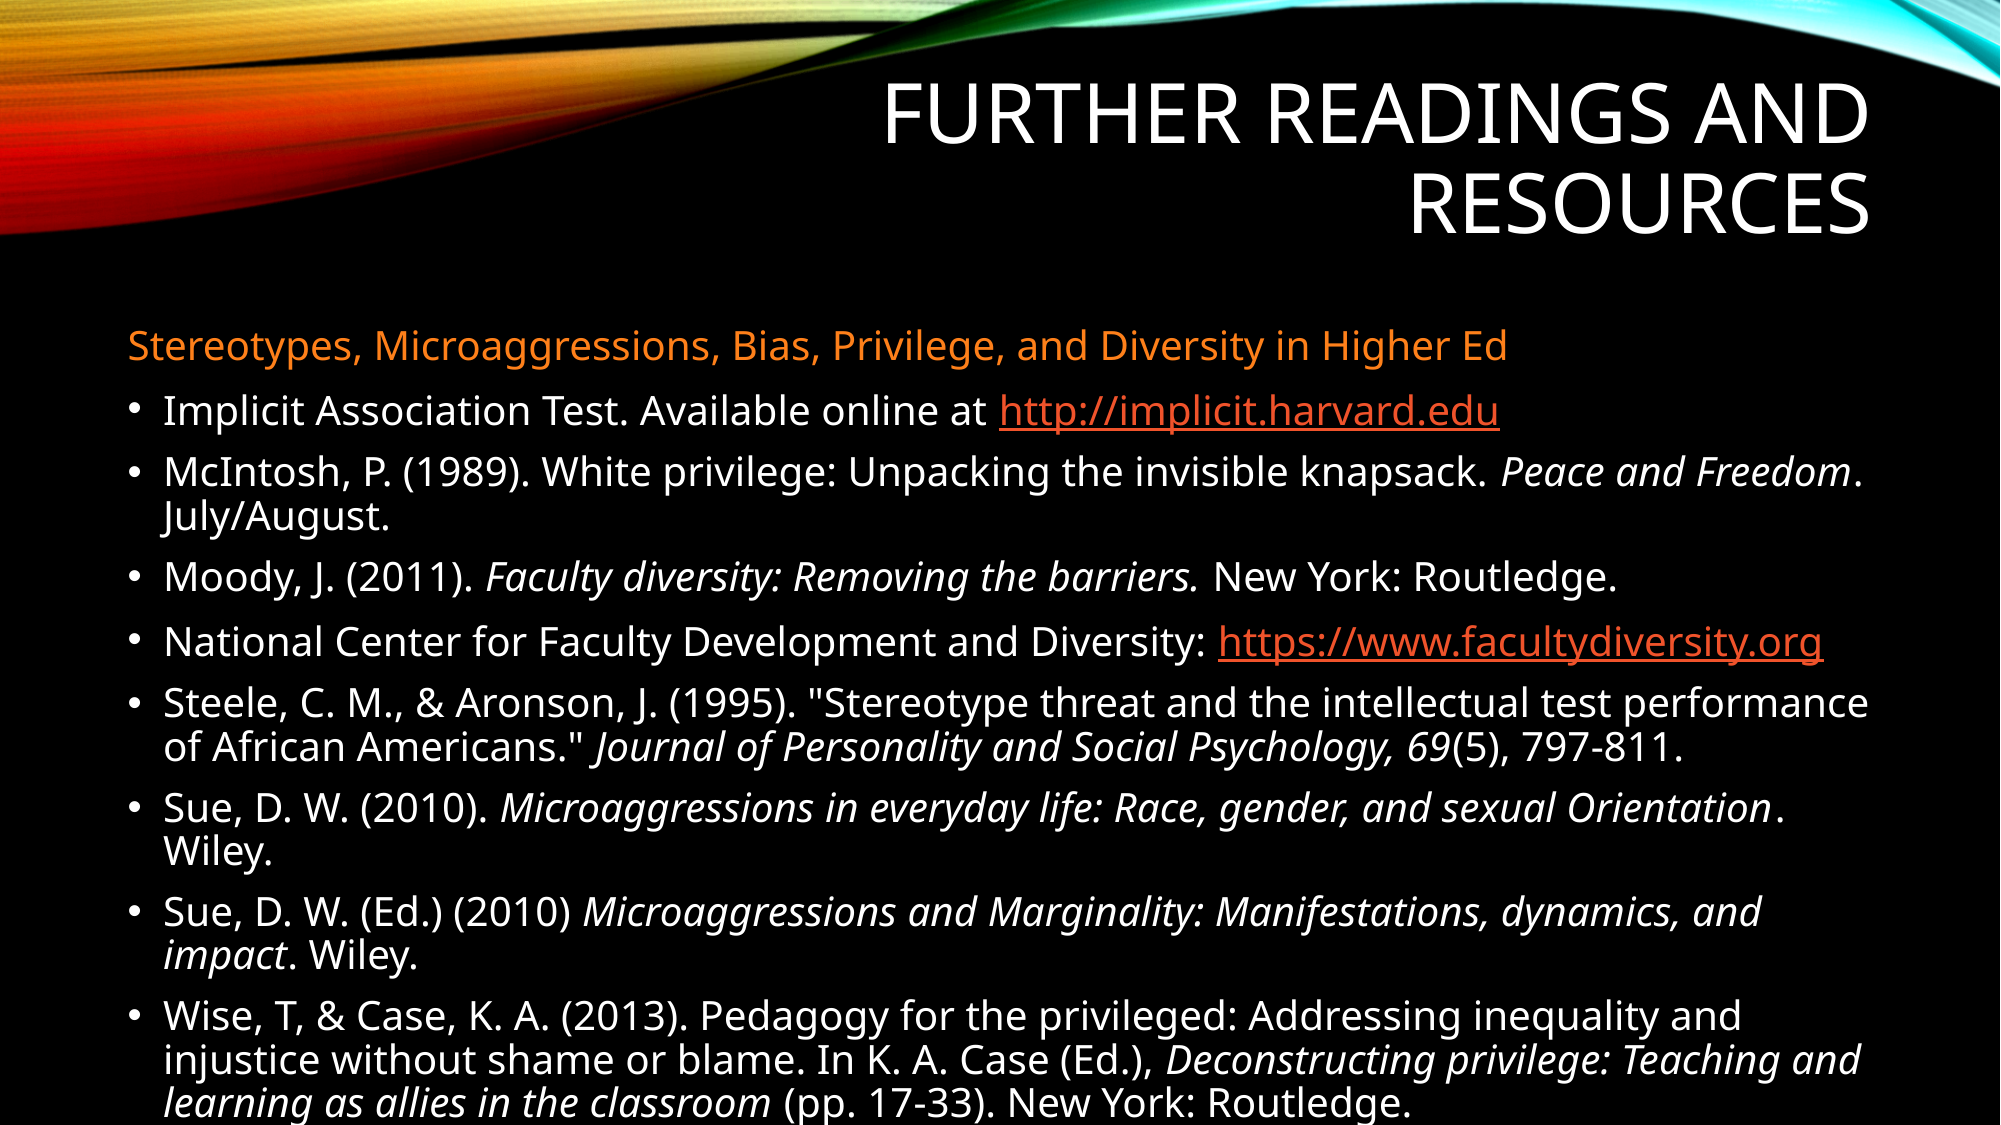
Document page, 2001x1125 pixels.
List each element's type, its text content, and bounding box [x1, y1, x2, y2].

title Further readings and resources [474, 55, 1888, 268]
picture [0, 0, 2000, 237]
list Stereotypes, Microaggressions, Bias, Privilege, and Diversity in Higher Ed Implicit Association Test. Available online at http://implicit.harvard.edu McIntosh, P. (1989). White privilege: Unpacking the invisible knapsack. Peace and Freedom. July/August. Moody, J. (2011). Faculty diversity: Removing the barriers. New York: Routledge. National Center for Faculty Development and Diversity: https://www.facultydiversity.org Steele, C. M., & Aronson, J. (1995). "Stereotype threat and the intellectual test performance of African Americans." Journal of Personality and Social Psychology, 69(5), 797-811. Sue, D. W. (2010). Microaggressions in everyday life: Race, gender, and sexual Orientation. Wiley. Sue, D. W. (Ed.) (2010) Microaggressions and Marginality: Manifestations, dynamics, and impact. Wiley. Wise, T, & Case, K. A. (2013). Pedagogy for the privileged: Addressing inequality and injustice without shame or blame. In K. A. Case (Ed.), Deconstructing privilege: Teaching and learning as allies in the classroom (pp. 17-33). New York: Routledge. [112, 317, 1888, 1125]
